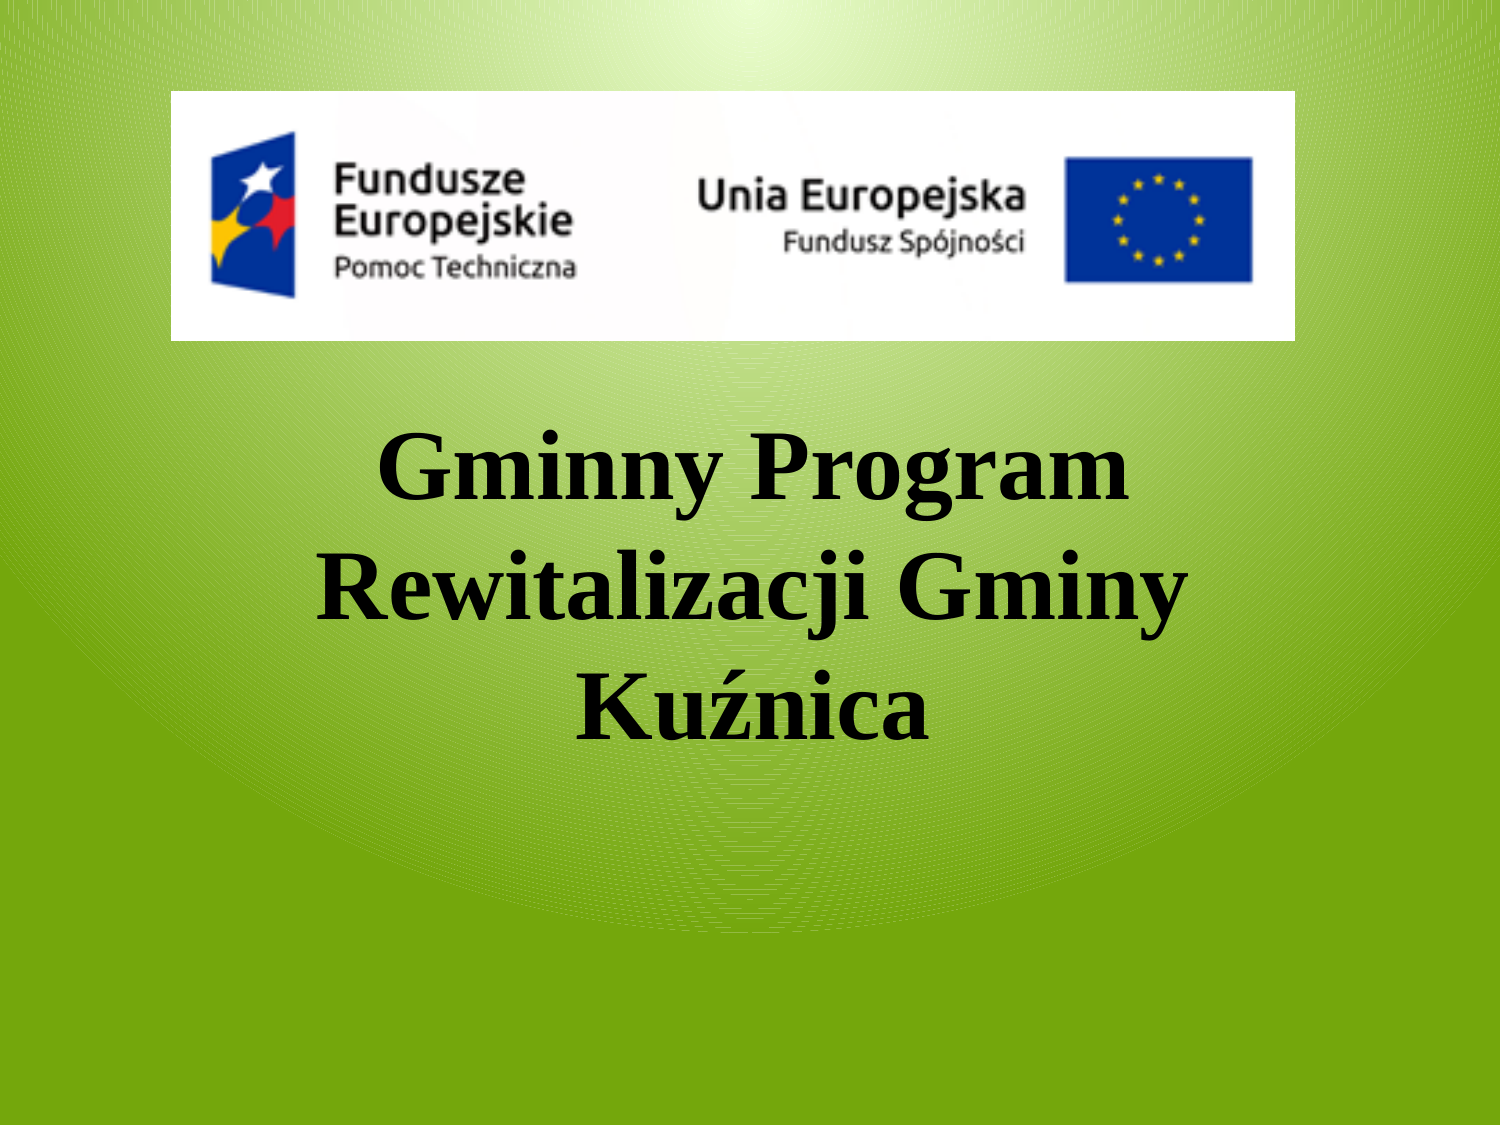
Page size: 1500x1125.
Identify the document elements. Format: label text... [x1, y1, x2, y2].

picture [170, 91, 1295, 341]
title Gminny Program Rewitalizacji Gminy Kuźnica [112, 113, 1395, 925]
